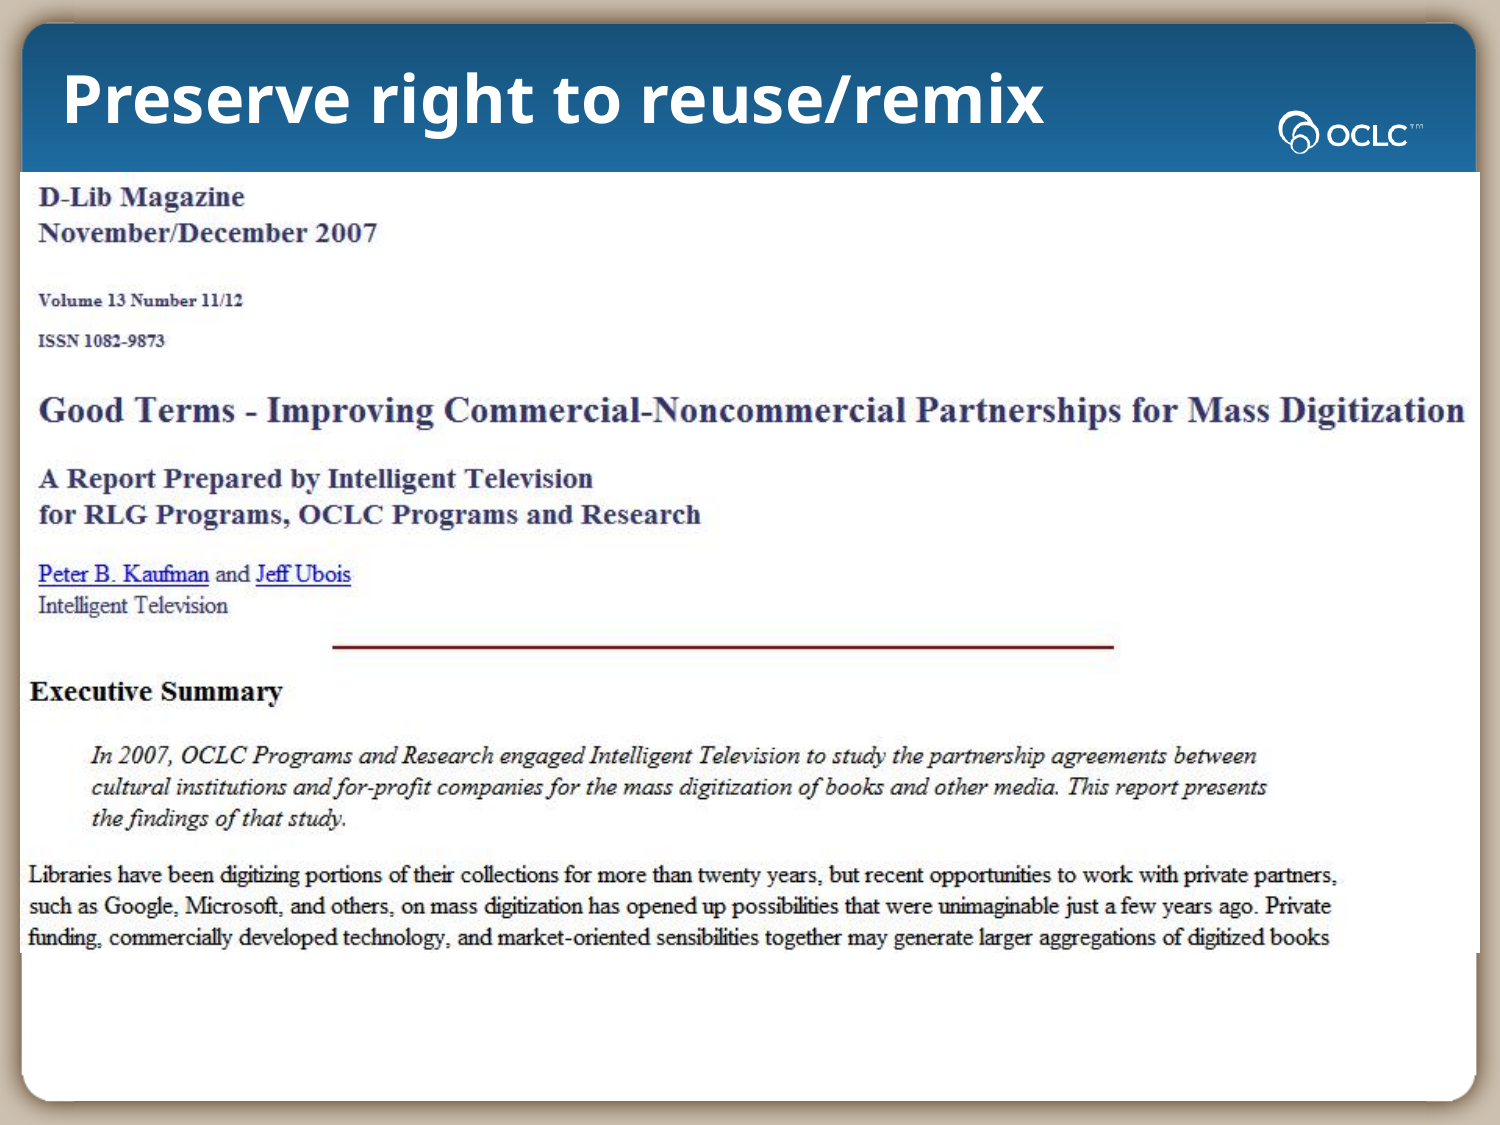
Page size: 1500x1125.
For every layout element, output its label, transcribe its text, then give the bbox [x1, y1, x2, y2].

text_box Preserve right to reuse/remix [46, 49, 1061, 145]
picture [0, 0, 1500, 1125]
